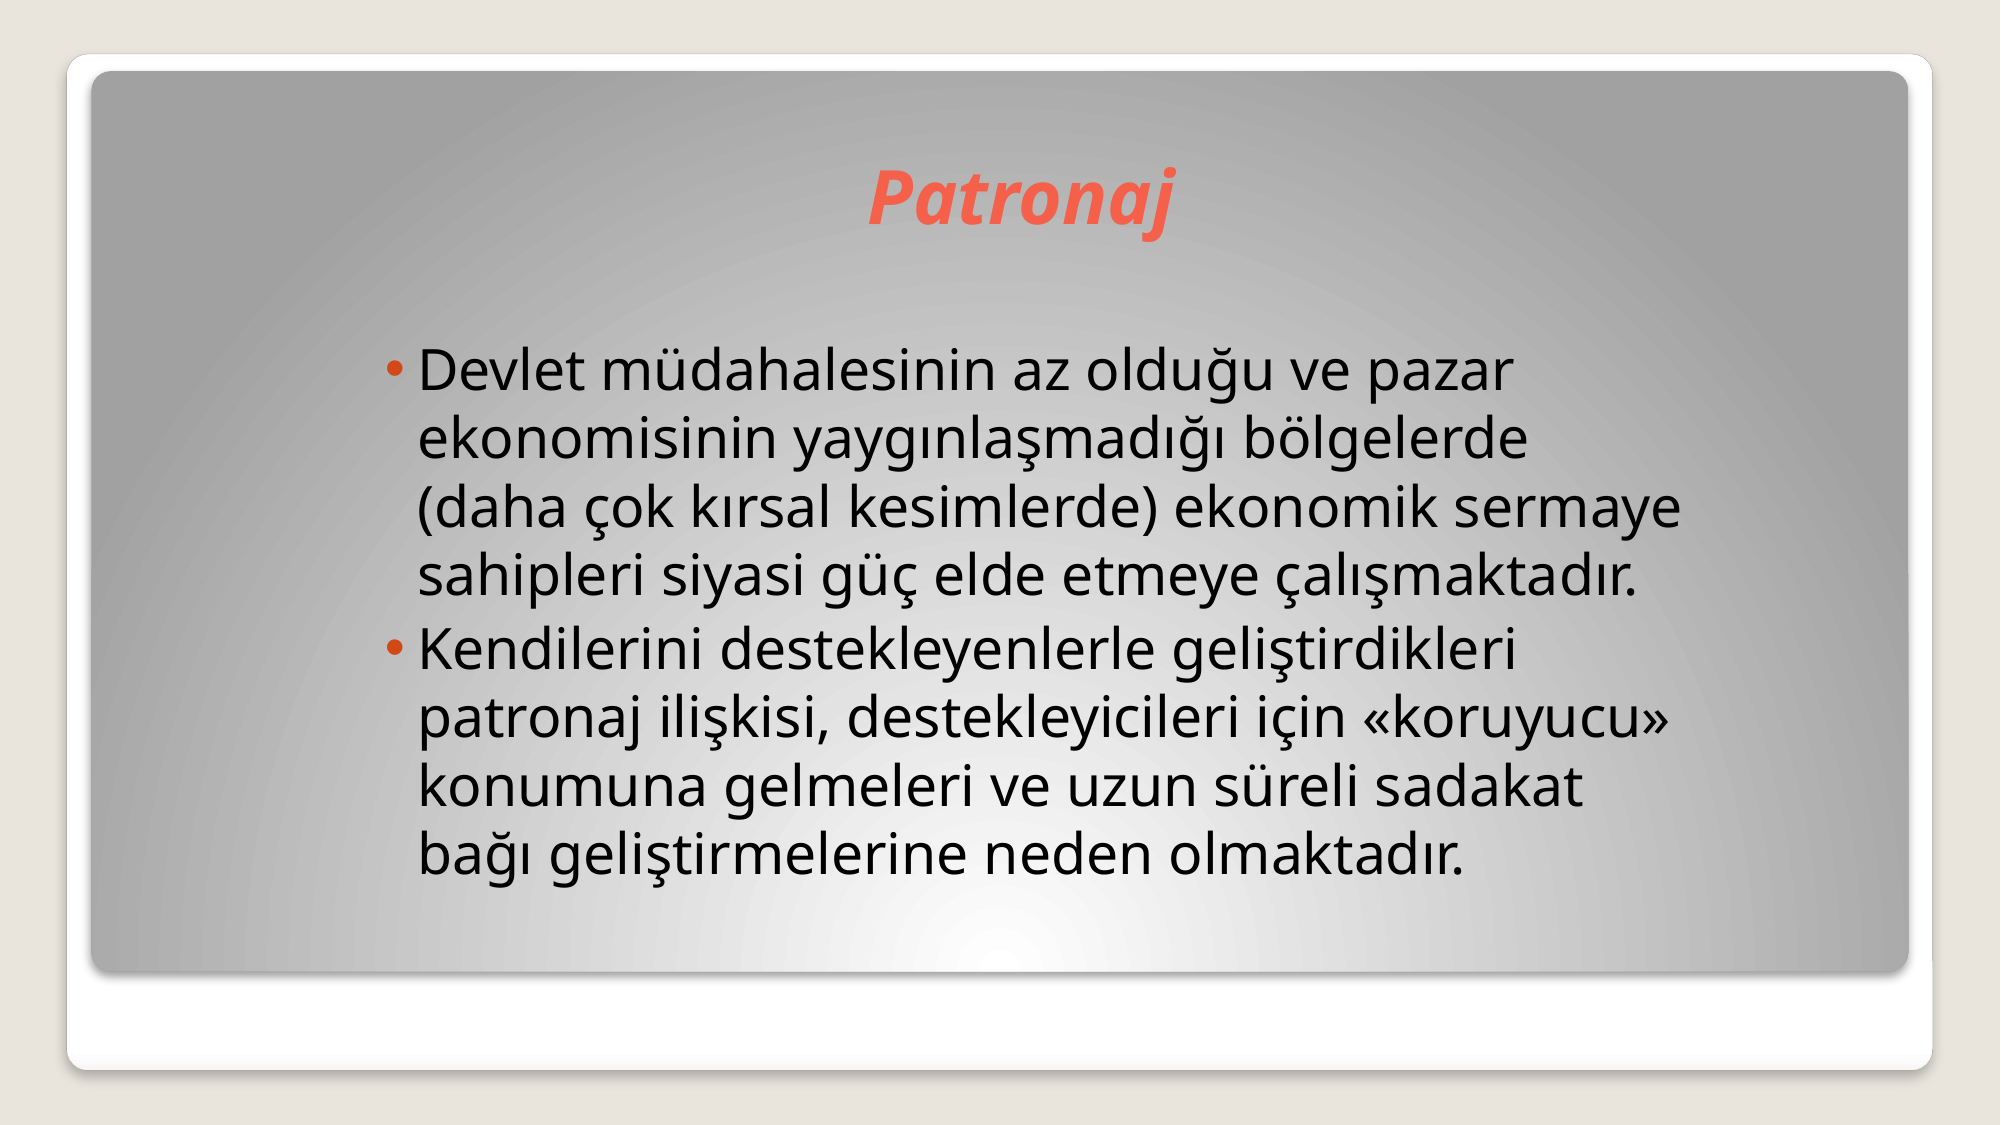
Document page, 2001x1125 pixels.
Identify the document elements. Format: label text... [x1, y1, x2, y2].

list Devlet müdahalesinin az olduğu ve pazar ekonomisinin yaygınlaşmadığı bölgelerde (daha çok kırsal kesimlerde) ekonomik sermaye sahipleri siyasi güç elde etmeye çalışmaktadır. Kendilerini destekleyenlerle geliştirdikleri patronaj ilişkisi, destekleyicileri için «koruyucu» konumuna gelmeleri ve uzun süreli sadakat bağı geliştirmelerine neden olmaktadır. [298, 318, 1701, 942]
title Patronaj [223, 122, 1819, 247]
